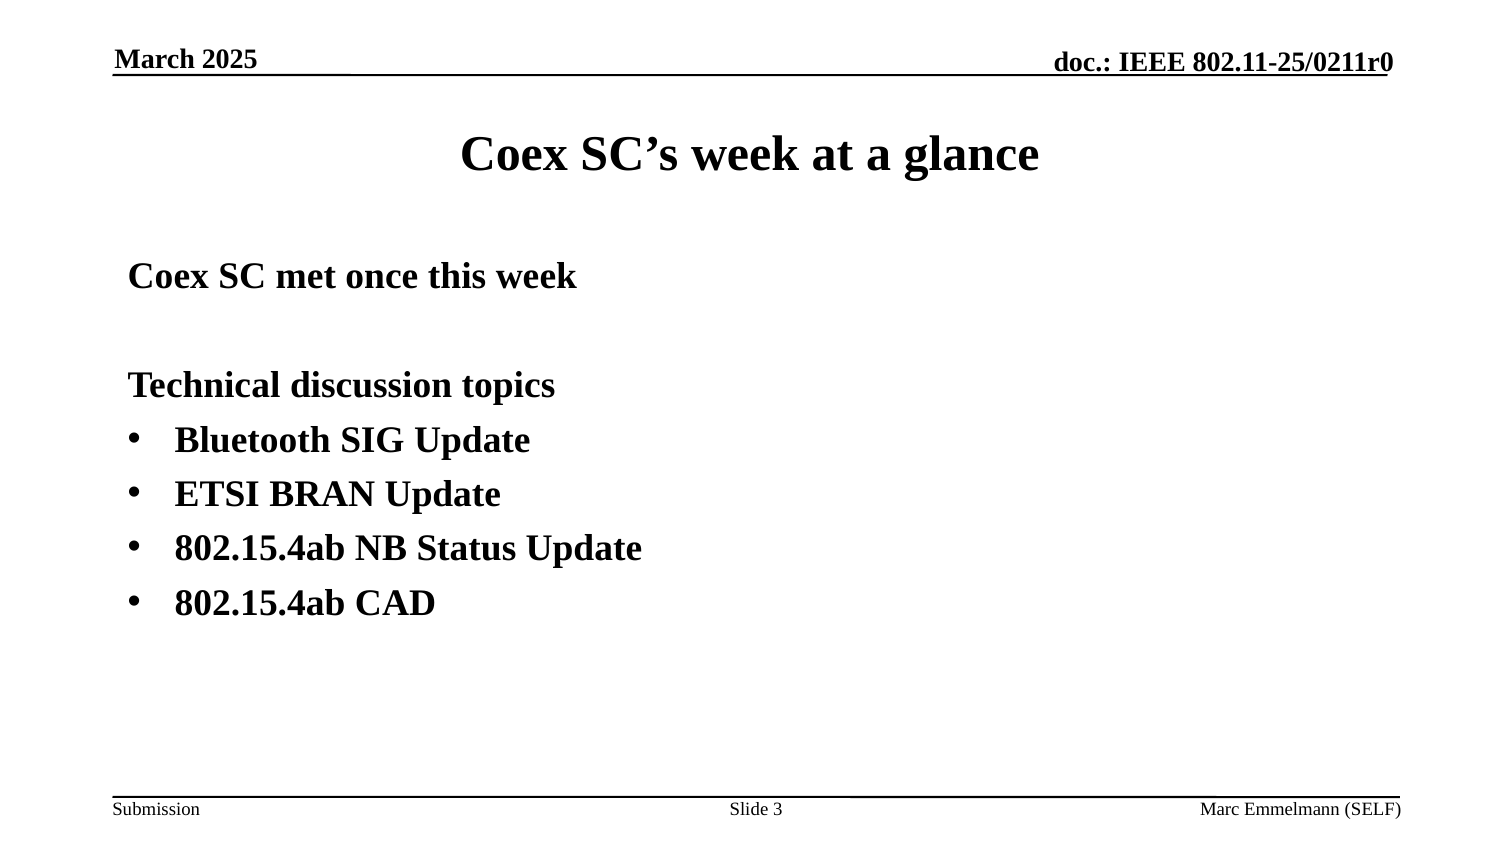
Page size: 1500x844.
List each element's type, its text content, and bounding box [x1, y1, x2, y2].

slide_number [114, 40, 423, 75]
footer Marc Emmelmann (SELF) [878, 796, 1402, 820]
title Coex SC’s week at a glance [112, 84, 1388, 216]
slide_number Slide 3 [712, 796, 800, 842]
list Coex SC met once this week Technical discussion topics Bluetooth SIG Update ETSI BRAN Update 802.15.4ab NB Status Update 802.15.4ab CAD [112, 243, 1388, 751]
